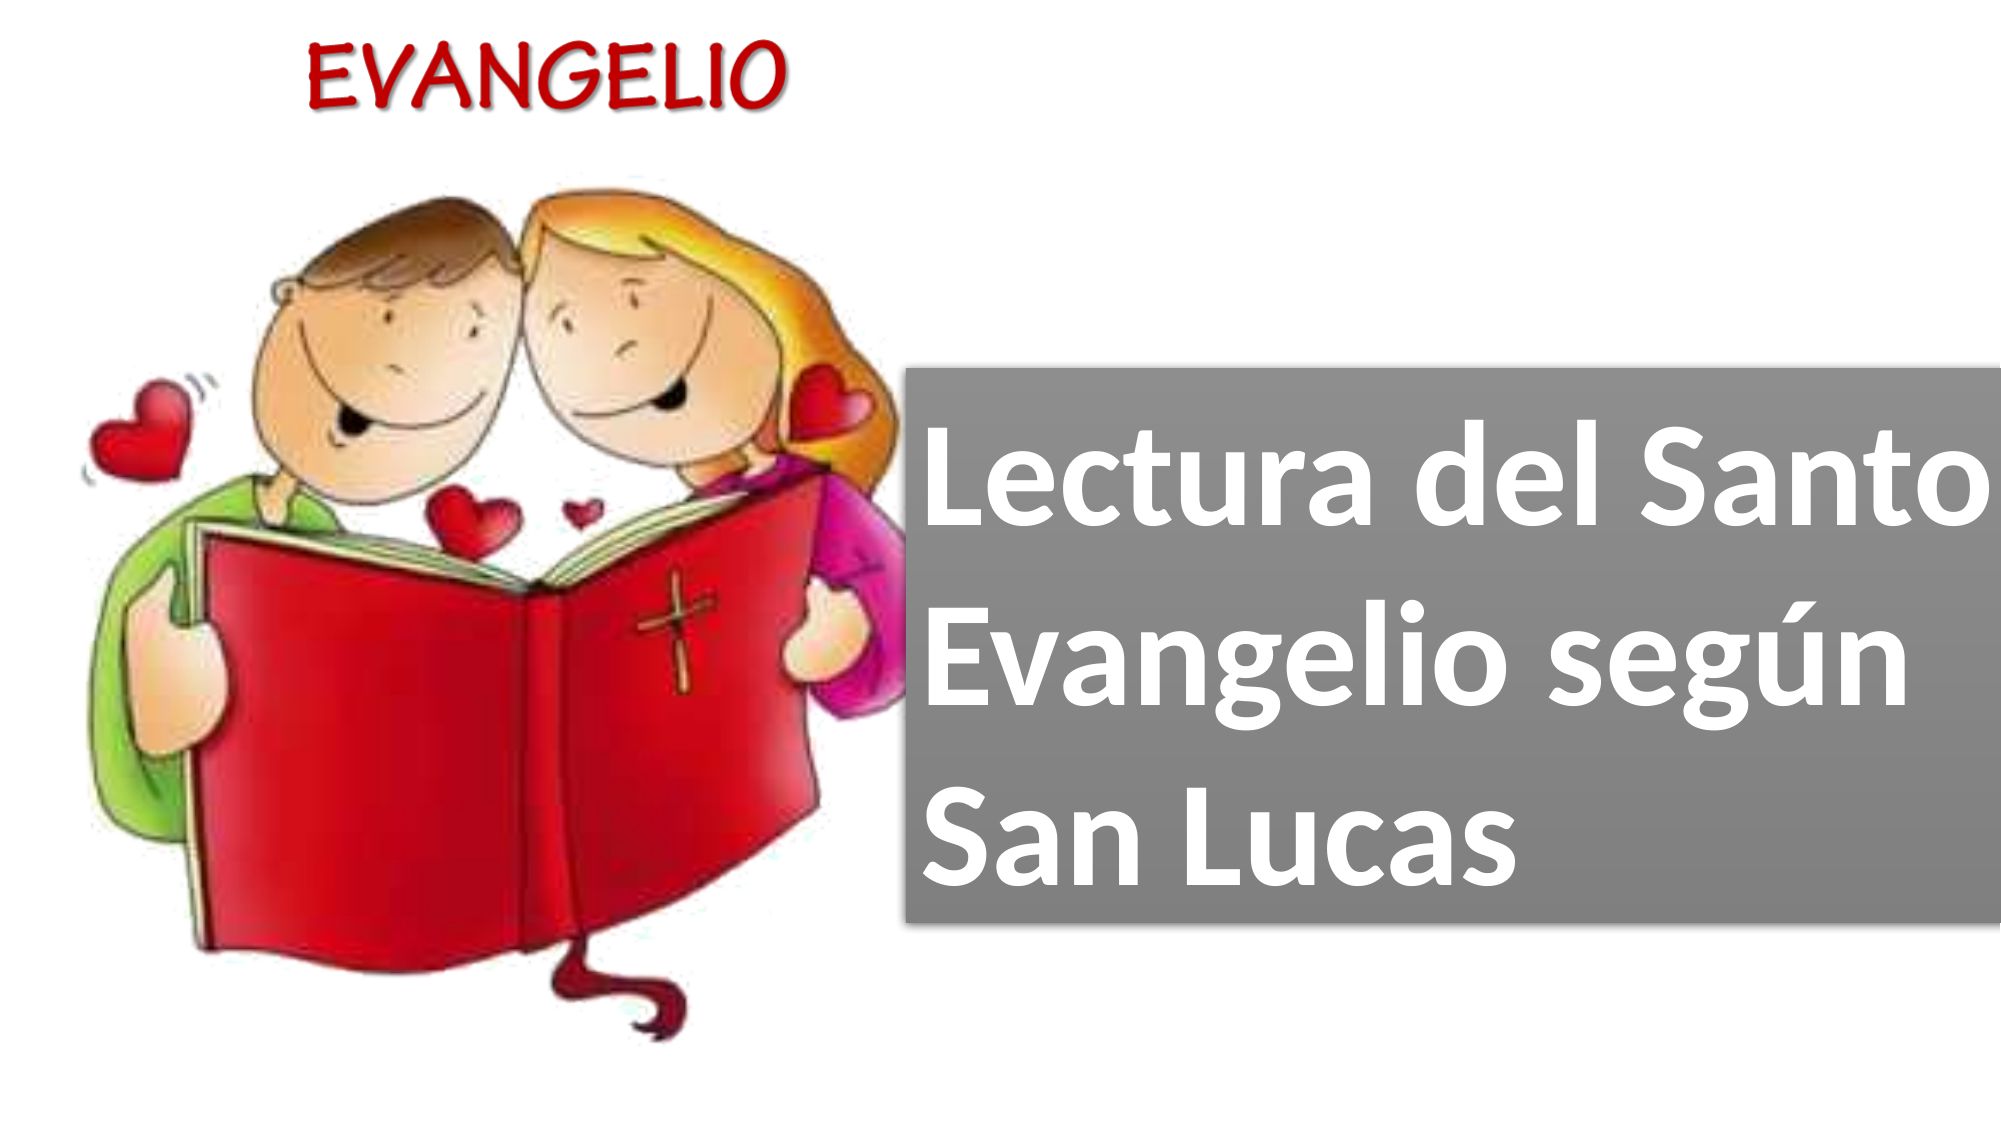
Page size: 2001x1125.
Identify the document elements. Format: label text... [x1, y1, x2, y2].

picture [49, 0, 980, 1049]
text_box Lectura del Santo Evangelio según San Lucas [980, 368, 2000, 923]
